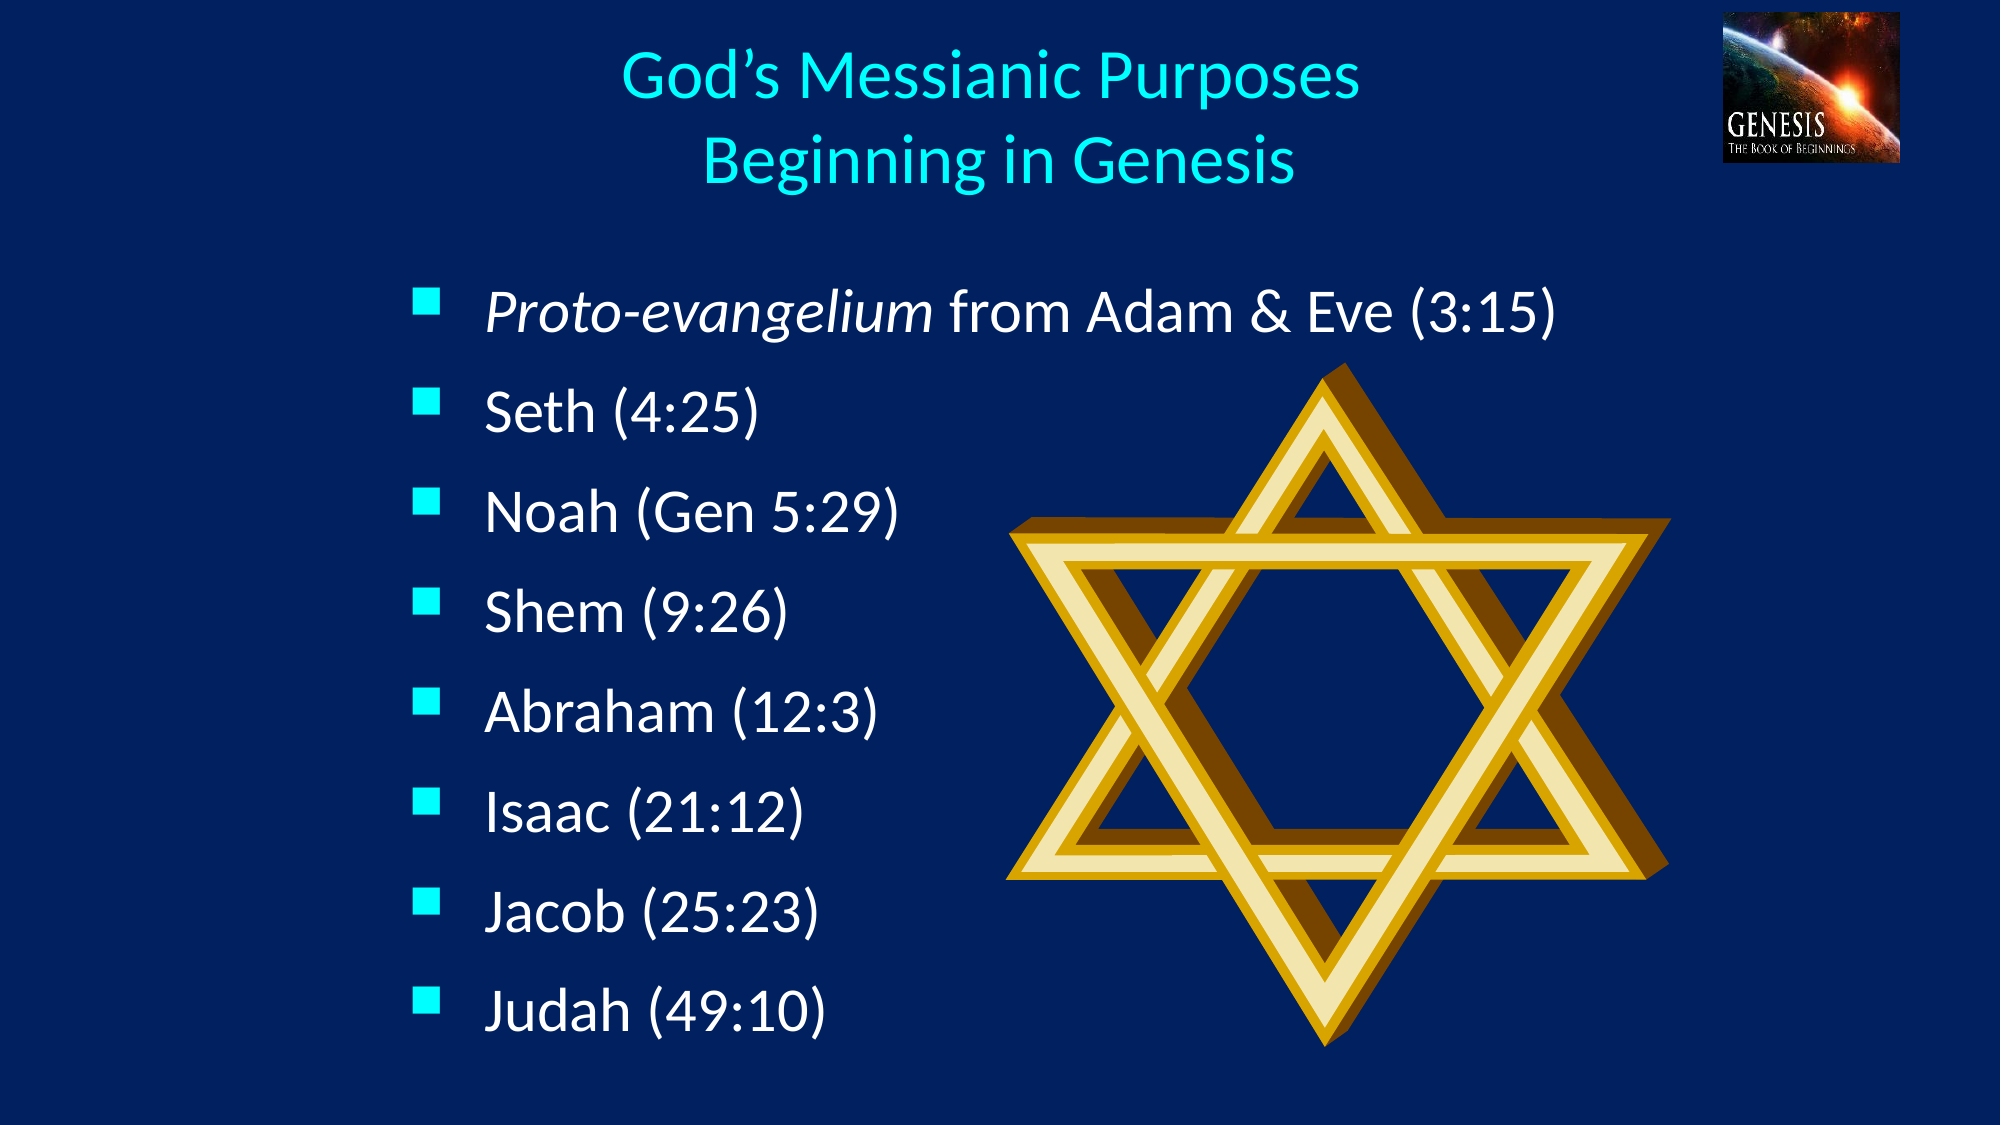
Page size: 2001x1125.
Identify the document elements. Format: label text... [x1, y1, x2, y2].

list Proto-evangelium from Adam & Eve (3:15) Seth (4:25) Noah (Gen 5:29) Shem (9:26) Abraham (12:3) Isaac (21:12) Jacob (25:23) Judah (49:10) [393, 262, 1607, 1065]
picture [1723, 12, 1901, 163]
title God’s Messianic Purposes Beginning in Genesis [249, 37, 1750, 188]
picture [1005, 362, 1672, 1047]
